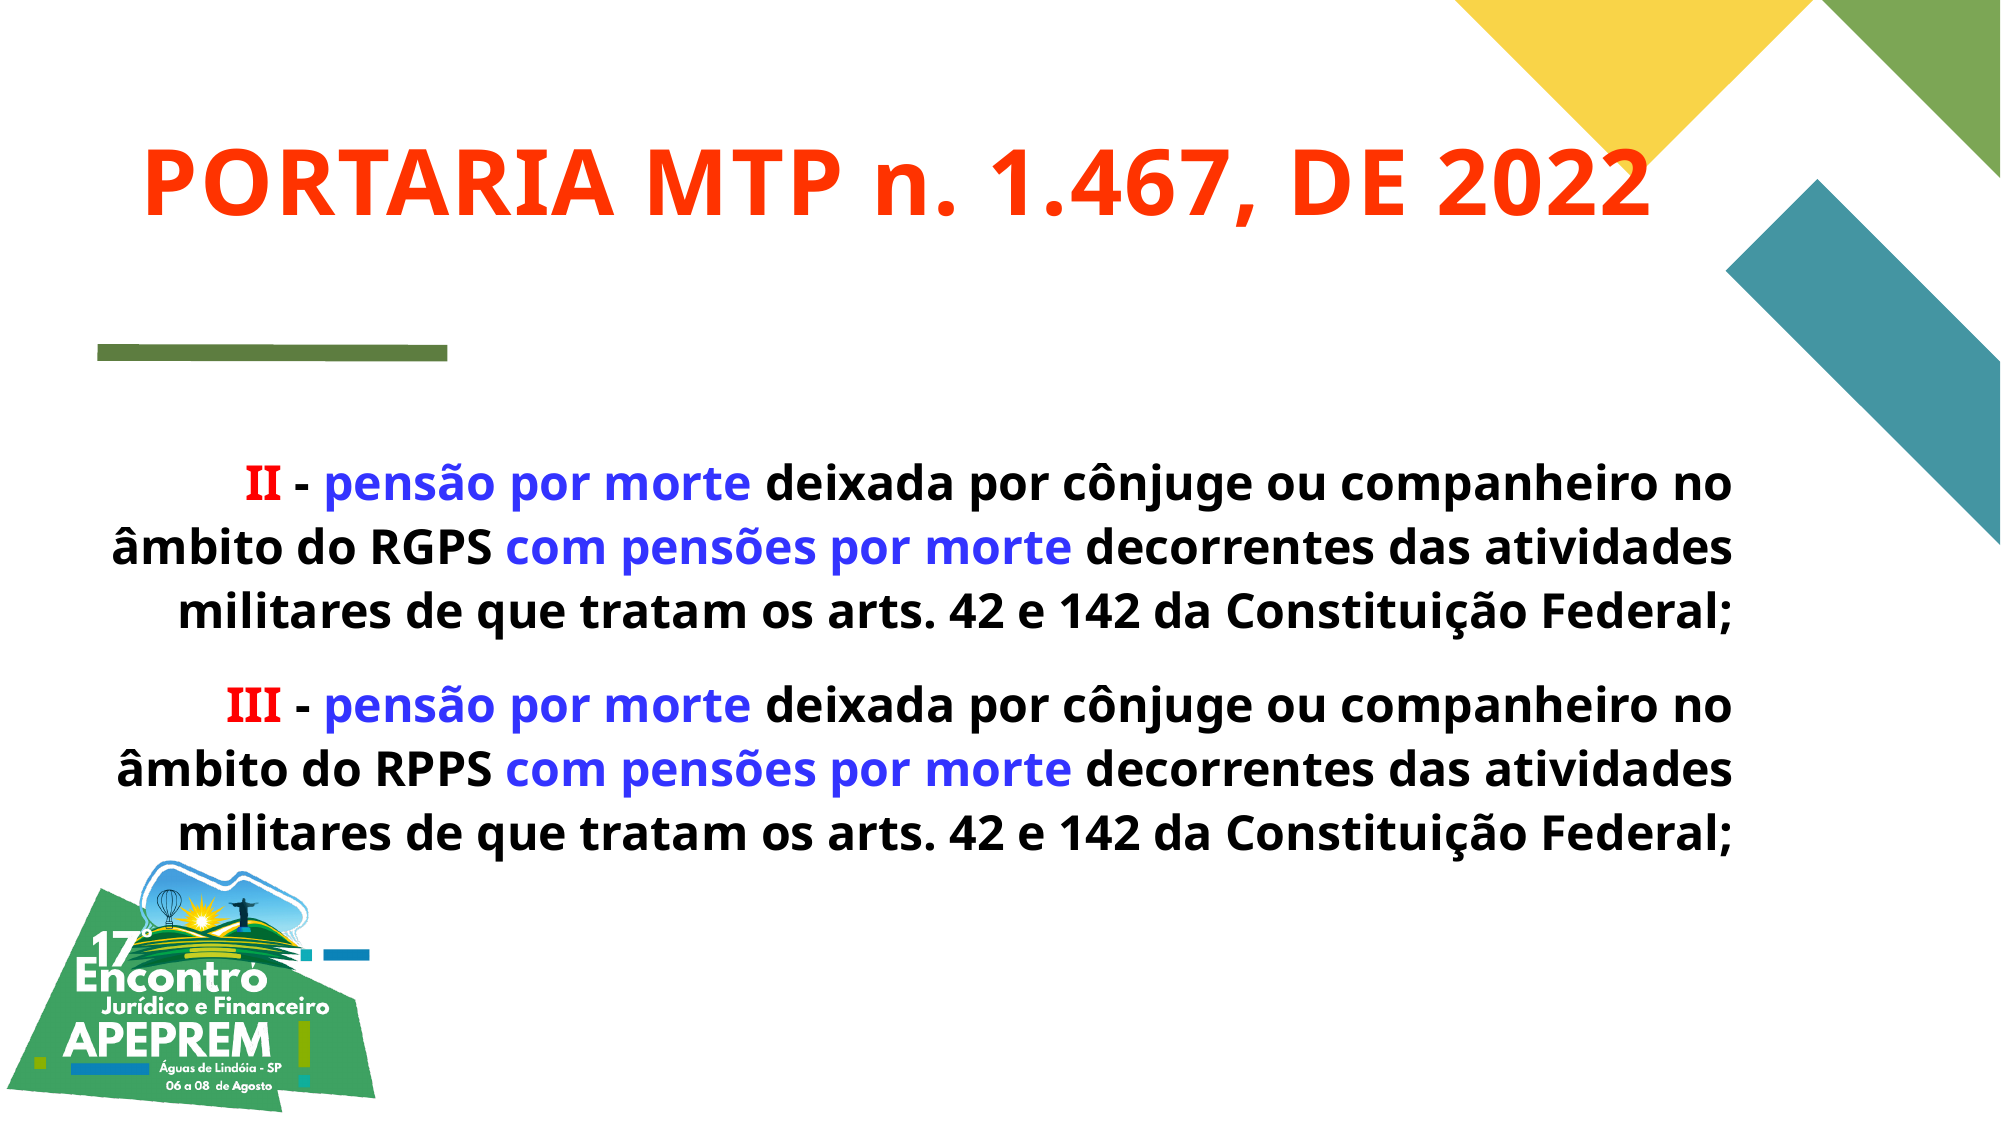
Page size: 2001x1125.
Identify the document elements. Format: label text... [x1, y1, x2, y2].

title PORTARIA MTP n. 1.467, DE 2022 [122, 103, 1702, 344]
list II - pensão por morte deixada por cônjuge ou companheiro no âmbito do RGPS com pensões por morte decorrentes das atividades militares de que tratam os arts. 42 e 142 da Constituição Federal; III - pensão por morte deixada por cônjuge ou companheiro no âmbito do RPPS com pensões por morte decorrentes das atividades militares de que tratam os arts. 42 e 142 da Constituição Federal; [97, 439, 1735, 1030]
picture [0, 821, 378, 1125]
